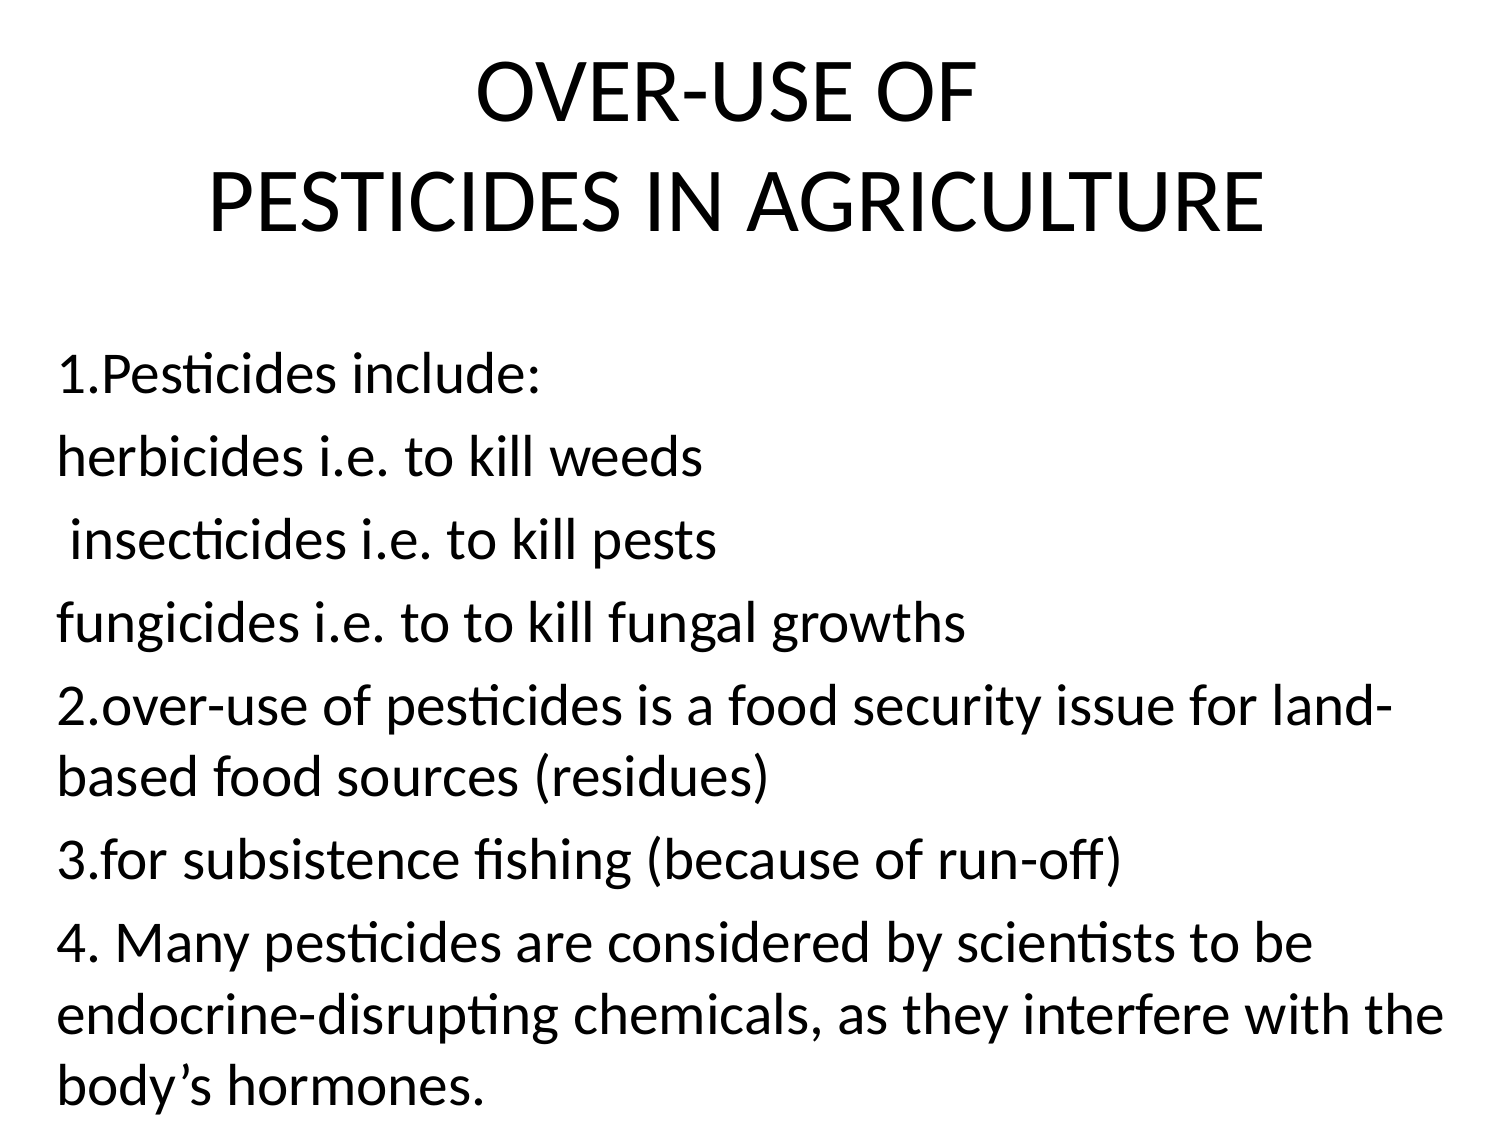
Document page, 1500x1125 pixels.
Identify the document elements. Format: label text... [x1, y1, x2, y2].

title OVER-USE OF PESTICIDES IN AGRICULTURE [100, 0, 1376, 279]
subtitle 1.Pesticides include: herbicides i.e. to kill weeds insecticides i.e. to kill pests fungicides i.e. to to kill fungal growths 2.over-use of pesticides is a food security issue for land-based food sources (residues) 3.for subsistence fishing (because of run-off) 4. Many pesticides are considered by scientists to be endocrine-disrupting chemicals, as they interfere with the body’s hormones. [41, 326, 1500, 1125]
